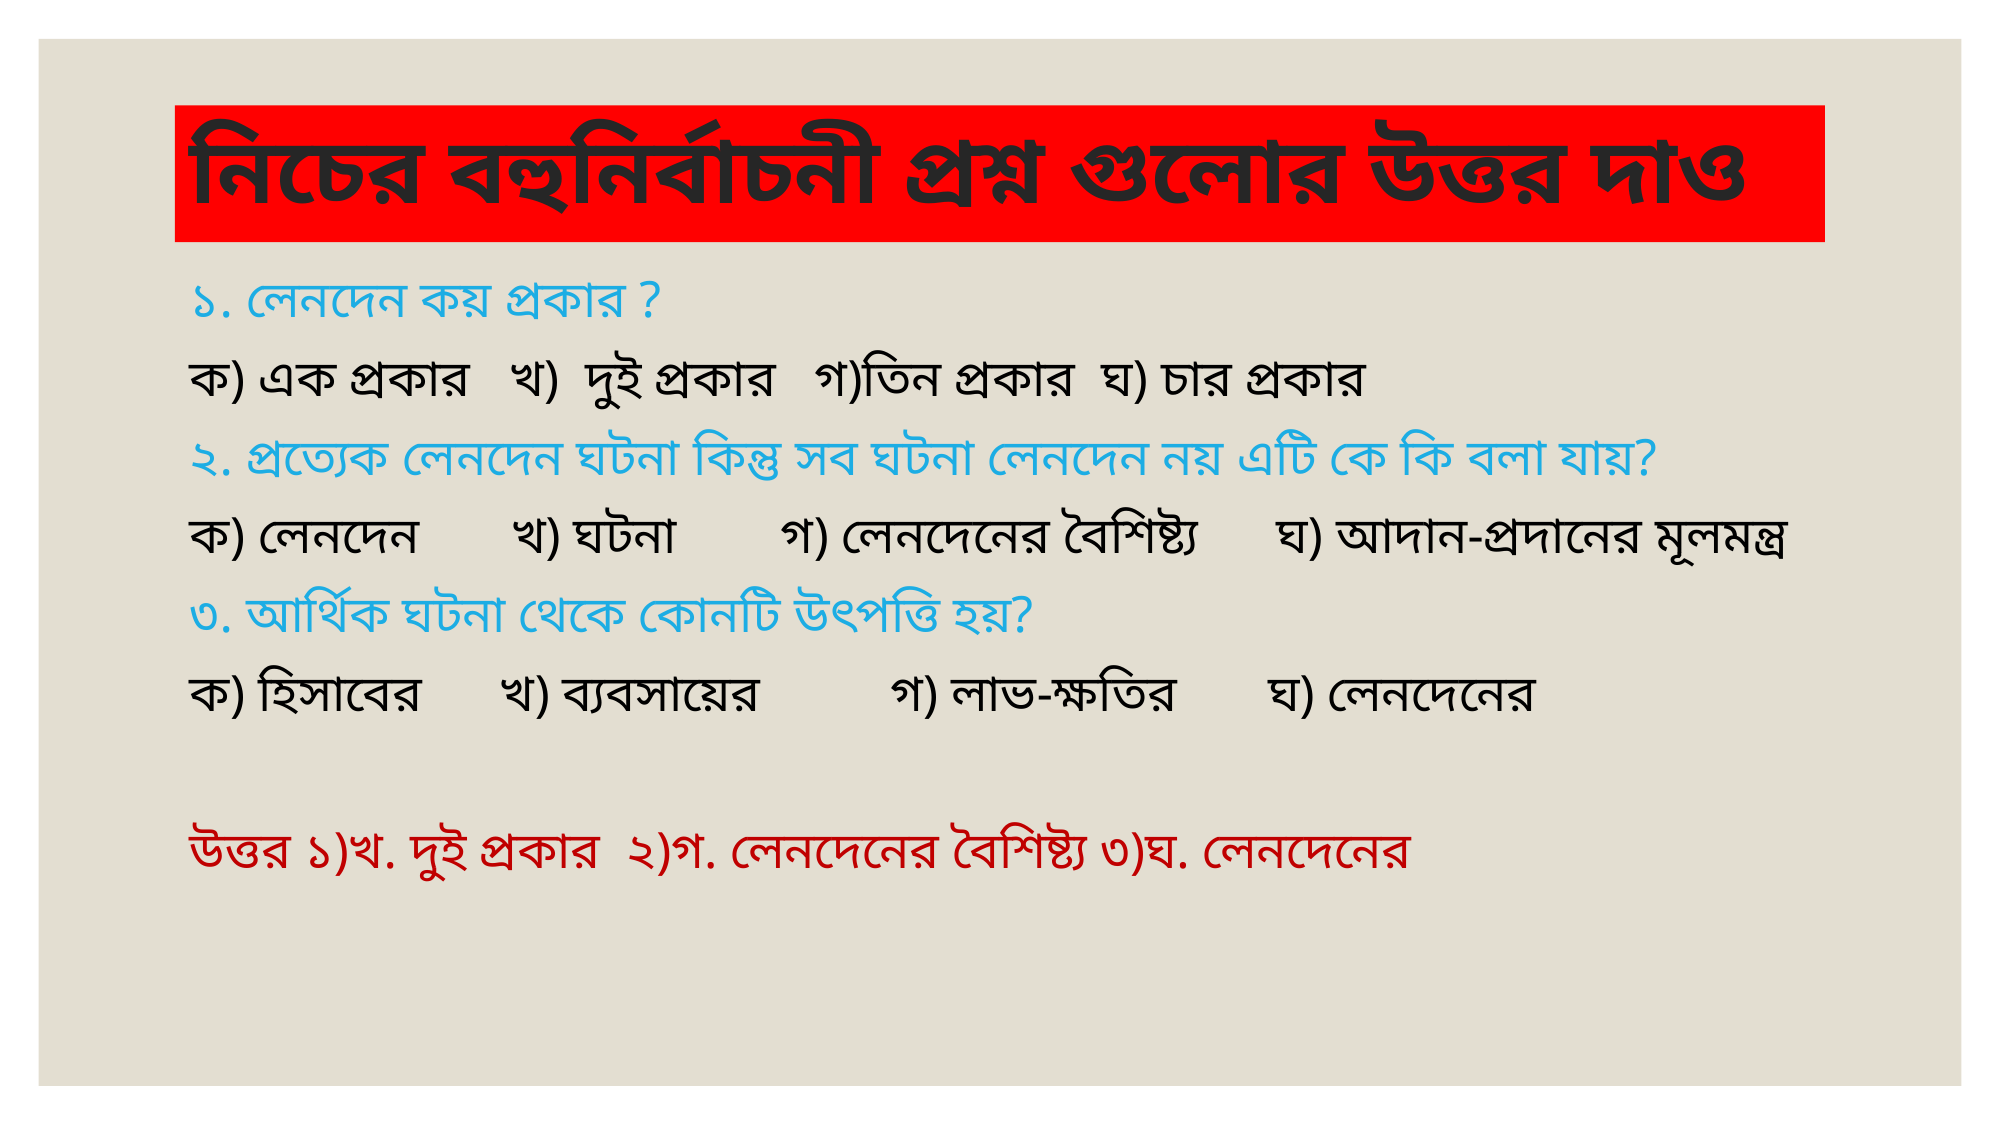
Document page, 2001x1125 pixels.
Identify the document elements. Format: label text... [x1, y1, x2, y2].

title নিচের বহুনির্বাচনী প্রশ্ন গুলোর উত্তর দাও [174, 105, 1825, 243]
list ১. লেনদেন কয় প্রকার ? ক) এক প্রকার খ) দুই প্রকার গ)তিন প্রকার ঘ) চার প্রকার ২. প্রত্যেক লেনদেন ঘটনা কিন্তু সব ঘটনা লেনদেন নয় এটি কে কি বলা যায়? ক) লেনদেন খ) ঘটনা গ) লেনদেনের বৈশিষ্ট্য ঘ) আদান-প্রদানের মূলমন্ত্র ৩. আর্থিক ঘটনা থেকে কোনটি উৎপত্তি হয়? ক) হিসাবের খ) ব্যবসায়ের গ) লাভ-ক্ষতির ঘ) লেনদেনের উত্তর ১)খ. দুই প্রকার ২)গ. লেনদেনের বৈশিষ্ট্য ৩)ঘ. লেনদেনের [174, 260, 1825, 990]
